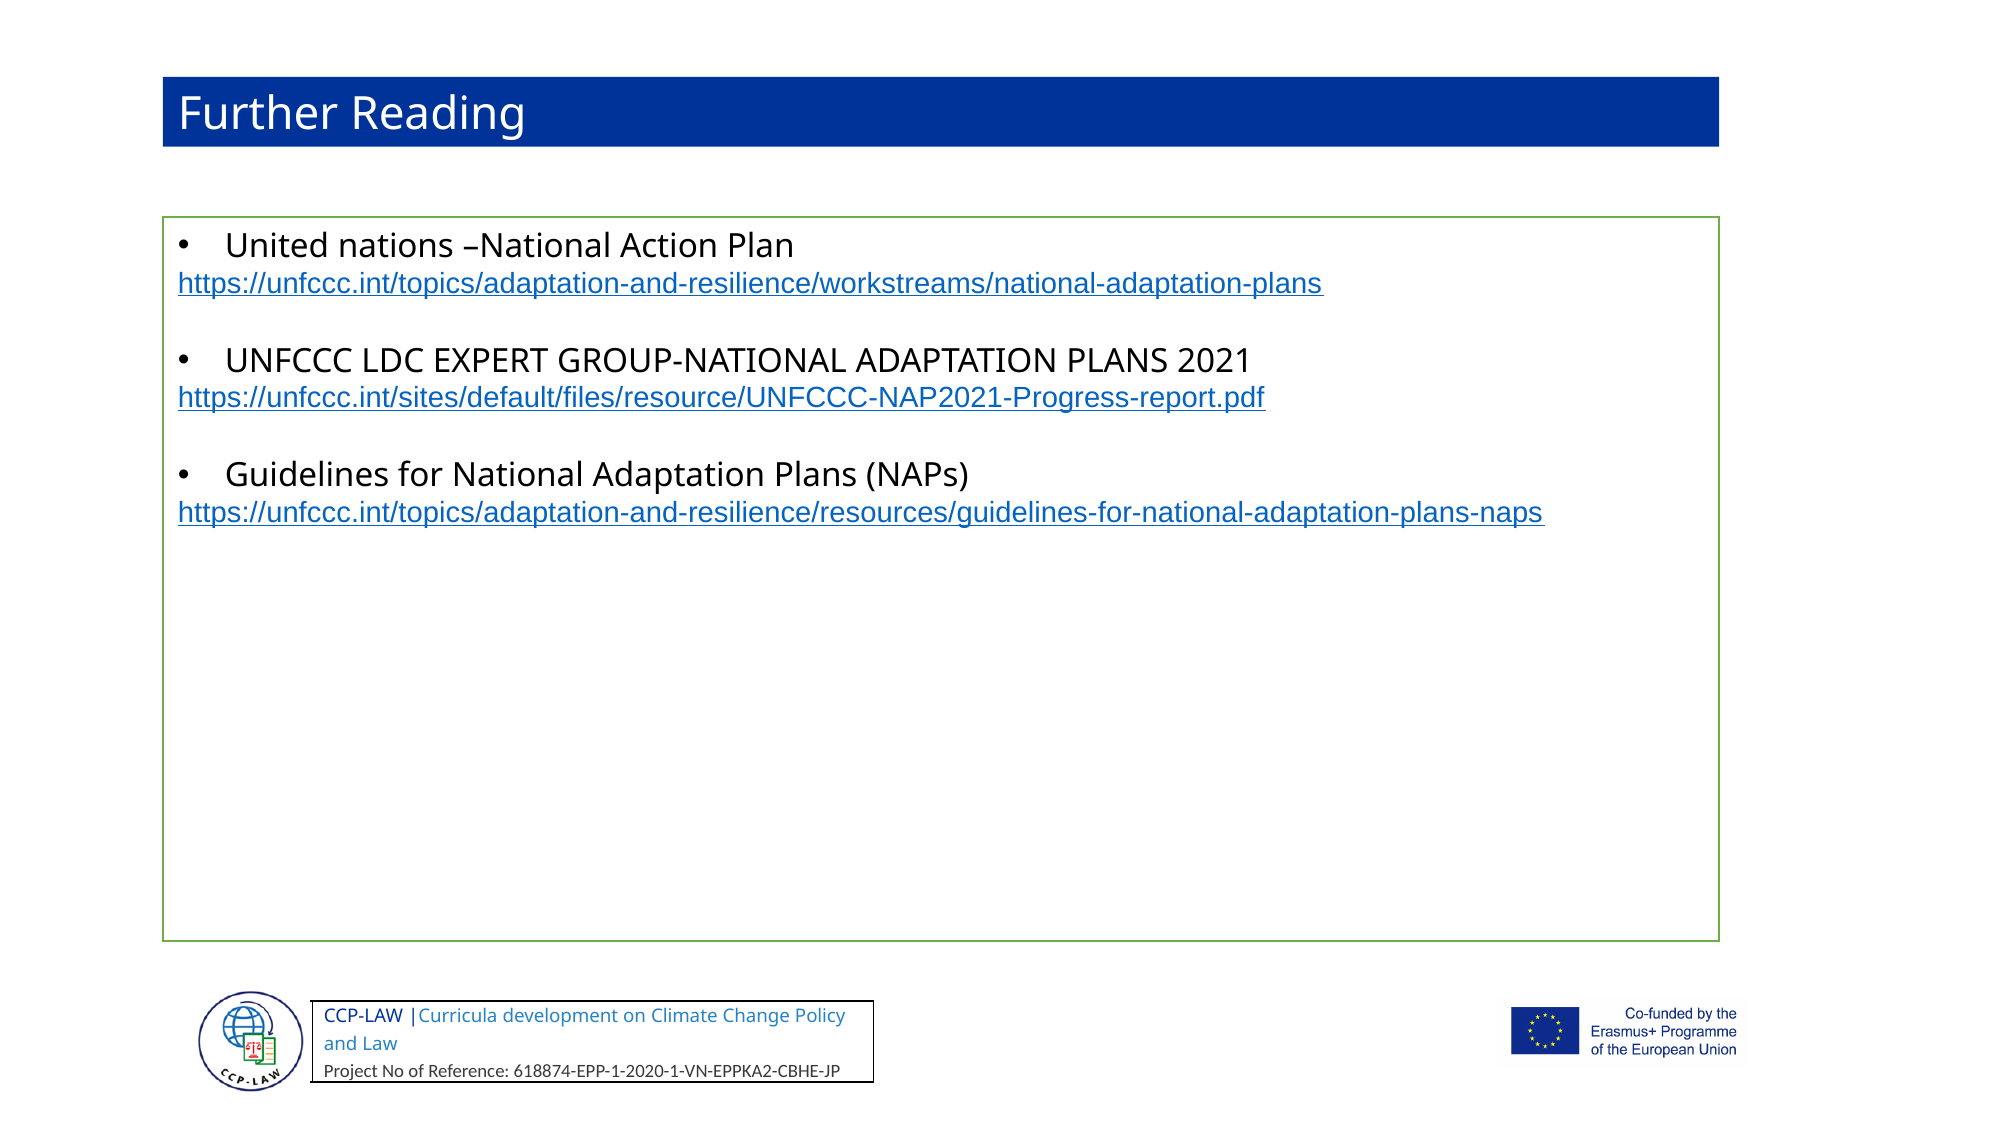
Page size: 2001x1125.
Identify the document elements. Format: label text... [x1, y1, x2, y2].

text_box United nations –National Action Plan https://unfccc.int/topics/adaptation-and-resilience/workstreams/national-adaptation-plans UNFCCC LDC EXPERT GROUP-NATIONAL ADAPTATION PLANS 2021 https://unfccc.int/sites/default/files/resource/UNFCCC-NAP2021-Progress-report.pdf Guidelines for National Adaptation Plans (NAPs) https://unfccc.int/topics/adaptation-and-resilience/resources/guidelines-for-national-adaptation-plans-naps [162, 216, 1720, 942]
text_box Further Reading [162, 76, 1720, 147]
picture [1497, 997, 1748, 1068]
picture [195, 984, 310, 1095]
